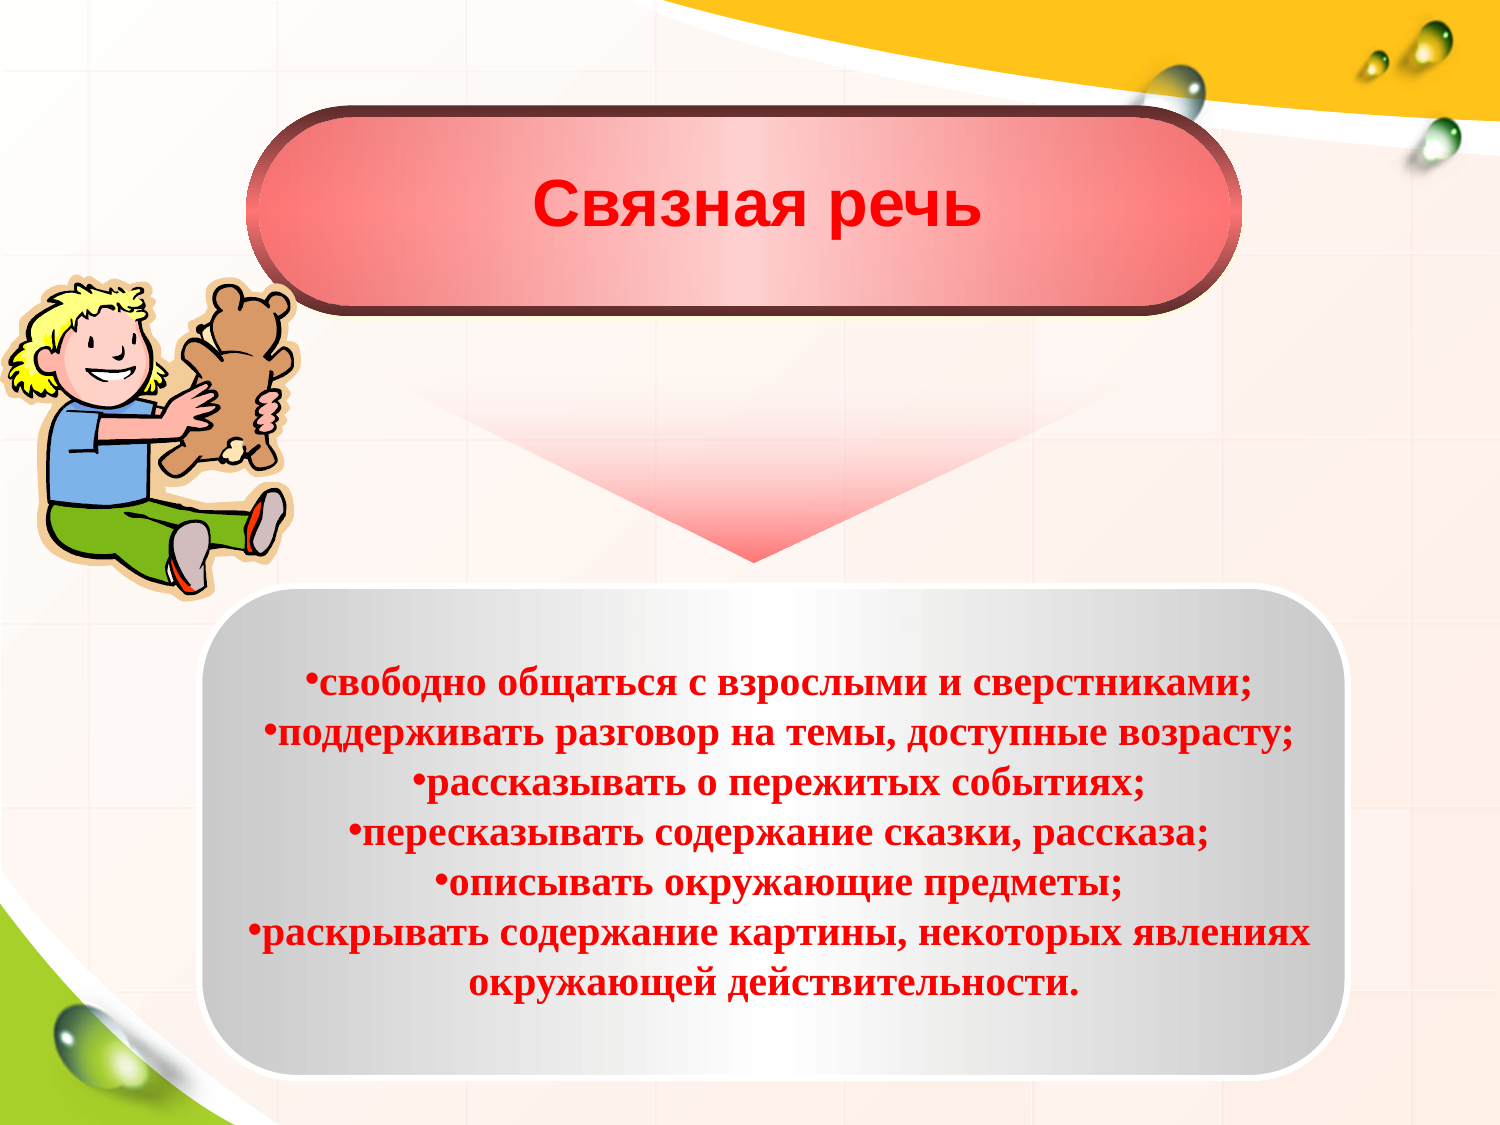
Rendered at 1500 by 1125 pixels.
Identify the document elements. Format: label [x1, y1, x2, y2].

picture [1081, 0, 1500, 306]
text_box [198, 585, 1348, 1079]
picture [0, 269, 306, 607]
picture [0, 918, 230, 1125]
text_box [351, 363, 1180, 563]
text_box [245, 105, 1243, 317]
